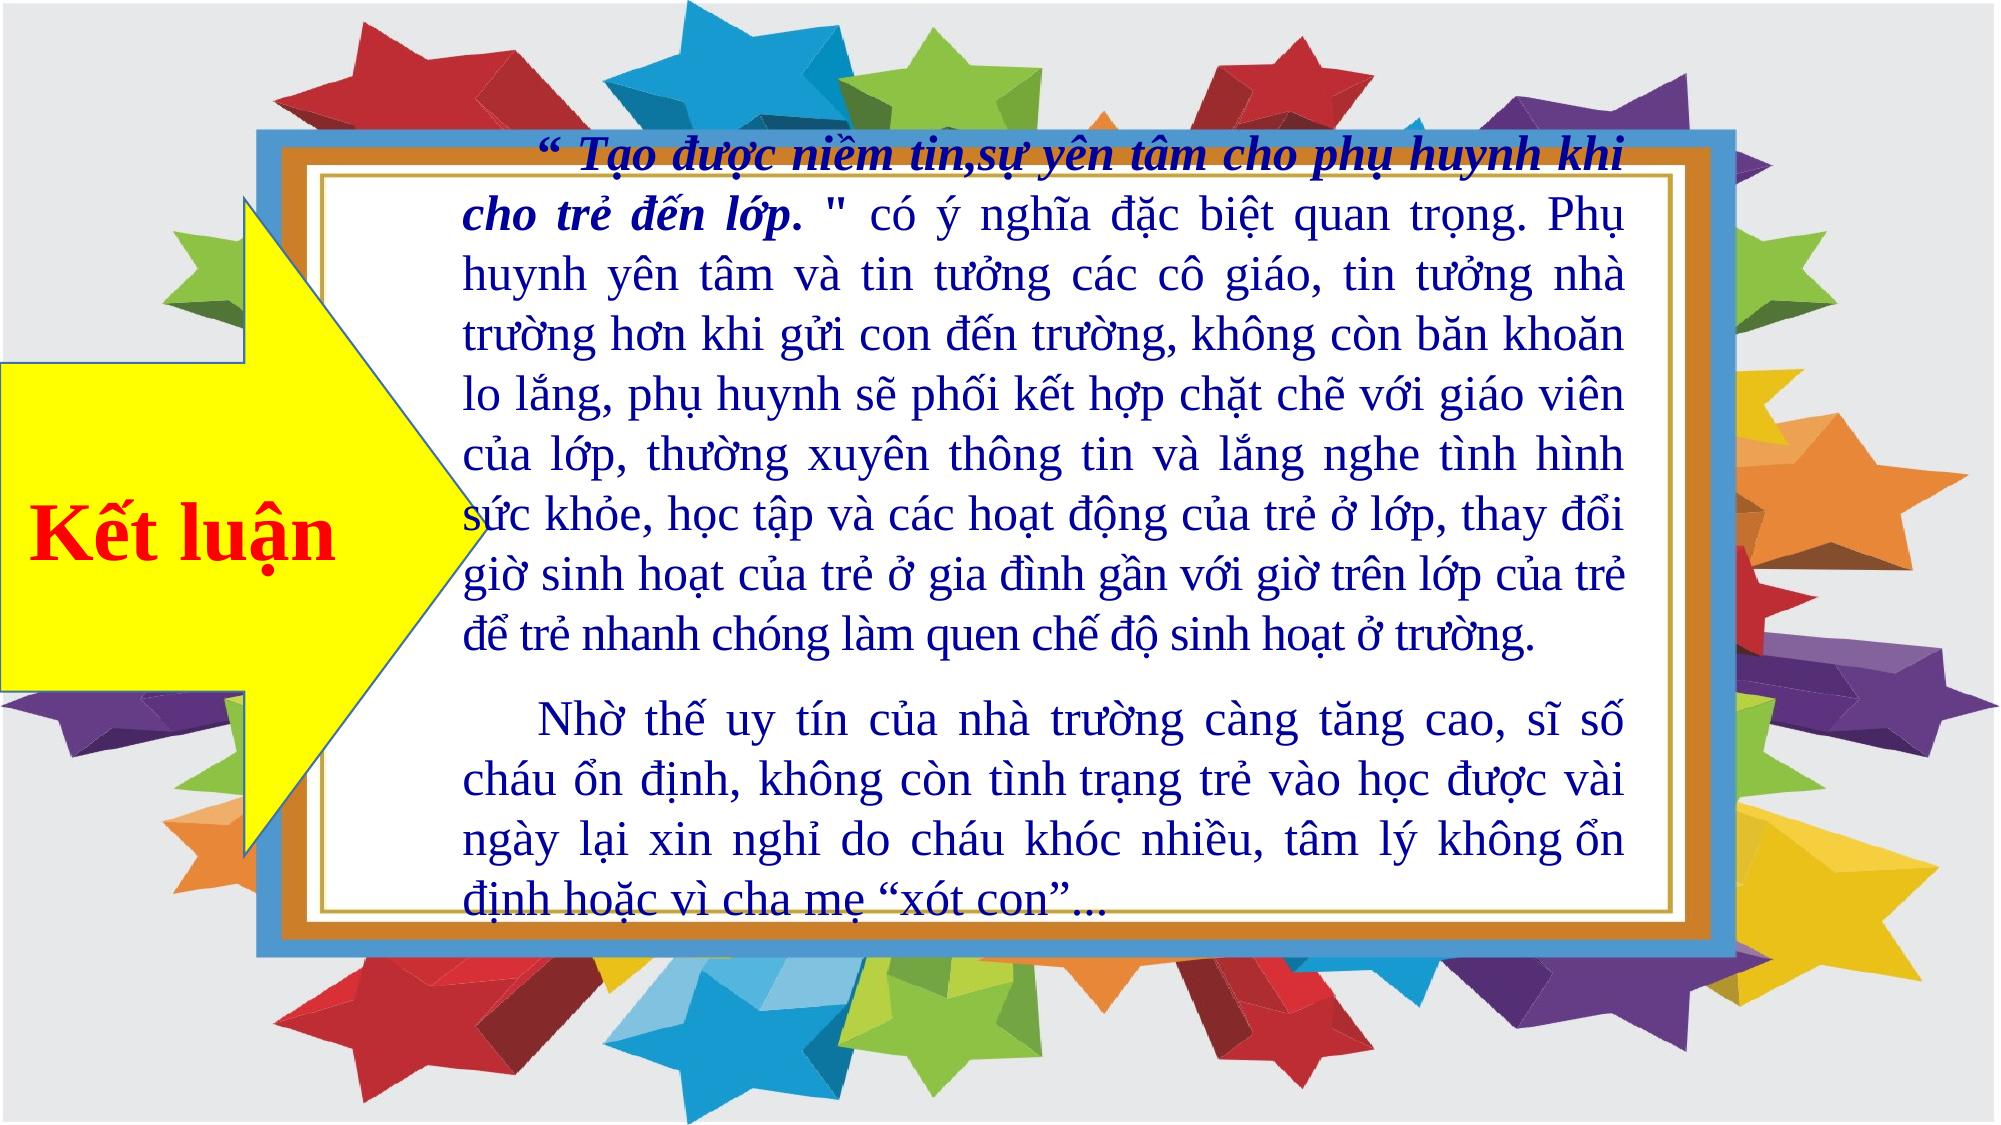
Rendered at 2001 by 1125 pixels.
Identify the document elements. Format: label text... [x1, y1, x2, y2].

text_box “ Tạo được niềm tin,sự yên tâm cho phụ huynh khi cho trẻ đến lớp. " có ý nghĩa đặc biệt quan trọng. Phụ huynh yên tâm và tin tưởng các cô giáo, tin tưởng nhà trường hơn khi gửi con đến trường, không còn băn khoăn lo lắng, phụ huynh sẽ phối kết hợp chặt chẽ với giáo viên của lớp, thường xuyên thông tin và lắng nghe tình hình sức khỏe, học tập và các hoạt động của trẻ ở lớp, thay đổi giờ sinh hoạt của trẻ ở gia đình gần với giờ trên lớp của trẻ để trẻ nhanh chóng làm quen chế độ sinh hoạt ở trường. Nhờ thế uy tín của nhà trường càng tăng cao, sĩ số cháu ổn định, không còn tình trạng trẻ vào học được vài ngày lại xin nghỉ do cháu khóc nhiều, tâm lý không ổn định hoặc vì cha mẹ “xót con”... [447, 113, 1641, 934]
text_box Kết luận [0, 195, 447, 860]
picture [622, 93, 631, 106]
picture [0, 0, 2001, 1125]
